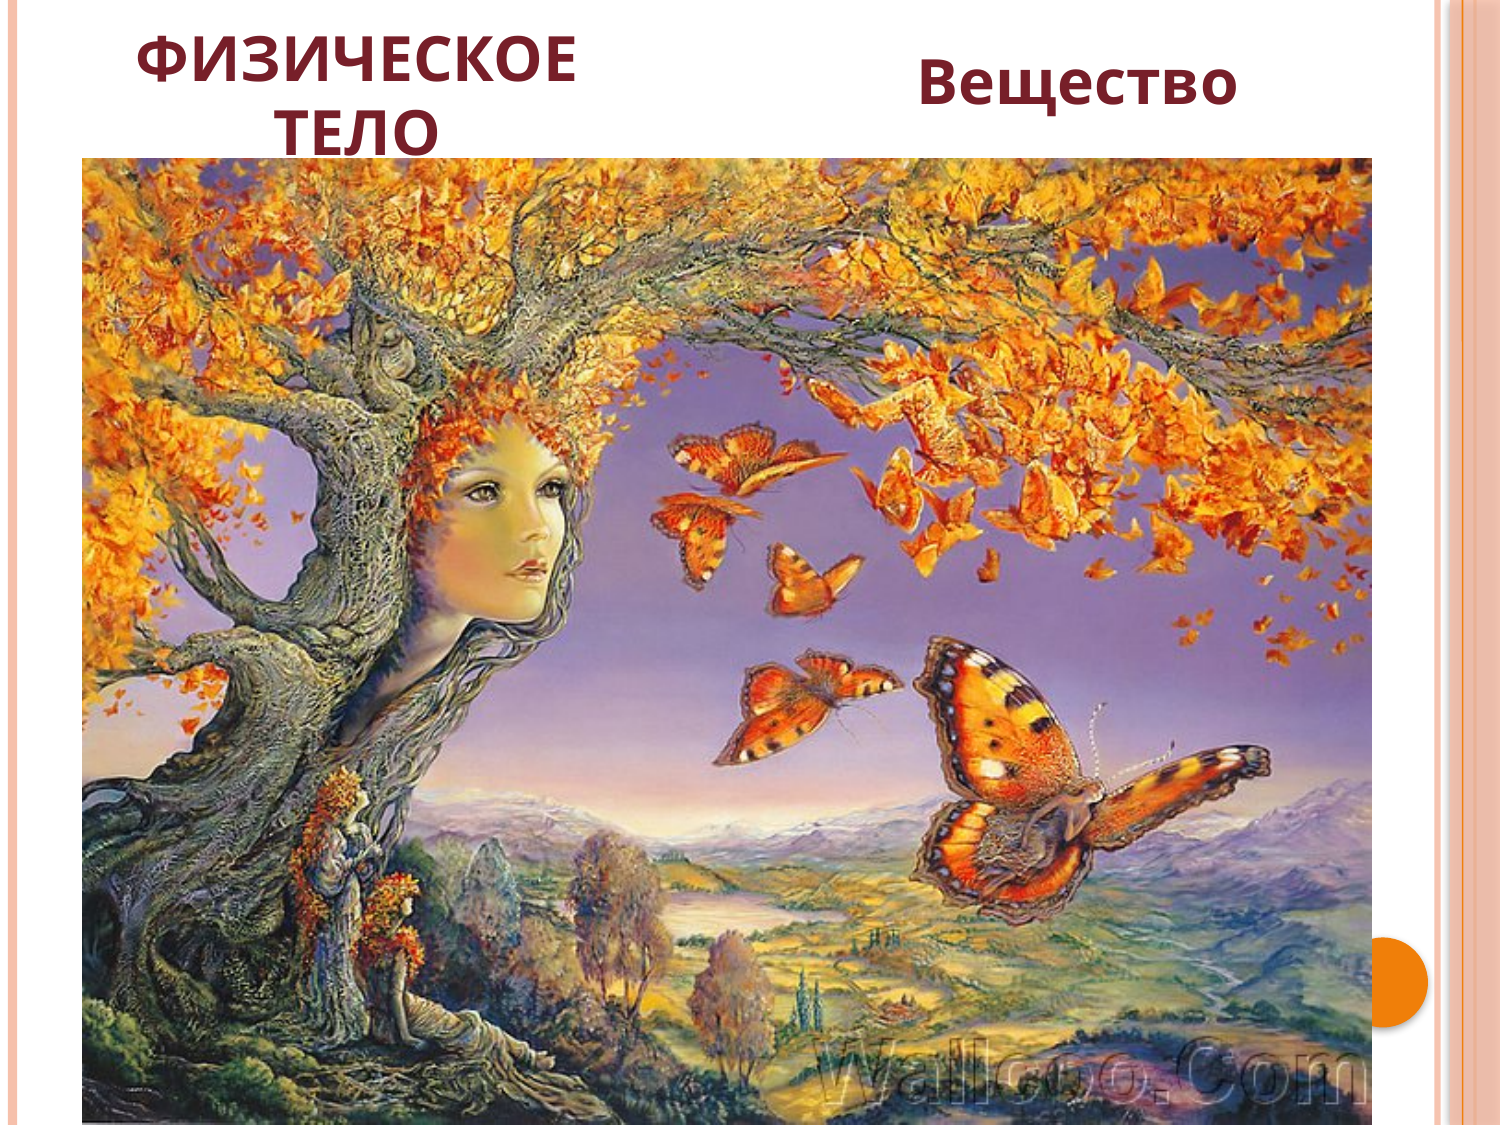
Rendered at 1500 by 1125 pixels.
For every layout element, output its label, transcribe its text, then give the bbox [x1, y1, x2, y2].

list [81, 157, 1372, 1125]
title Физическое тело [93, 0, 622, 154]
text_box Вещество [831, 35, 1325, 125]
